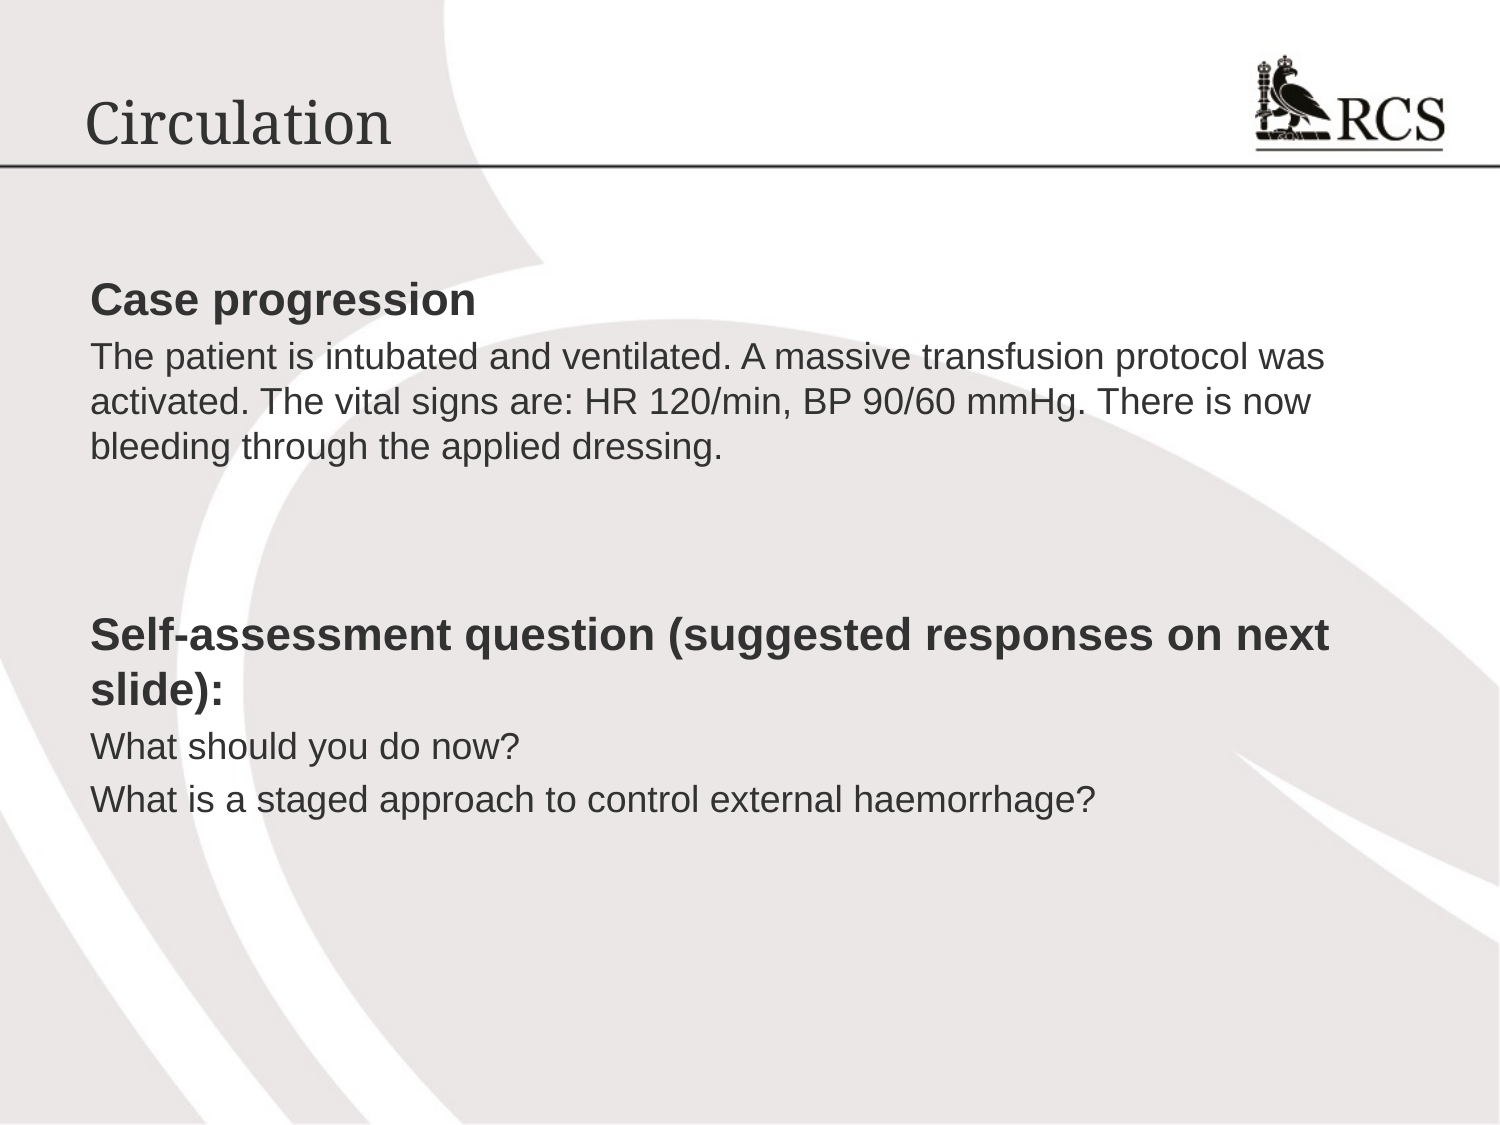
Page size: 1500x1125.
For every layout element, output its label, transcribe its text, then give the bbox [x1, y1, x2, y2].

picture [0, 0, 1500, 1125]
list Case progression The patient is intubated and ventilated. A massive transfusion protocol was activated. The vital signs are: HR 120/min, BP 90/60 mmHg. There is now bleeding through the applied dressing. Self-assessment question (suggested responses on next slide): What should you do now? What is a staged approach to control external haemorrhage? [75, 262, 1425, 1005]
title Circulation [69, 79, 1420, 267]
